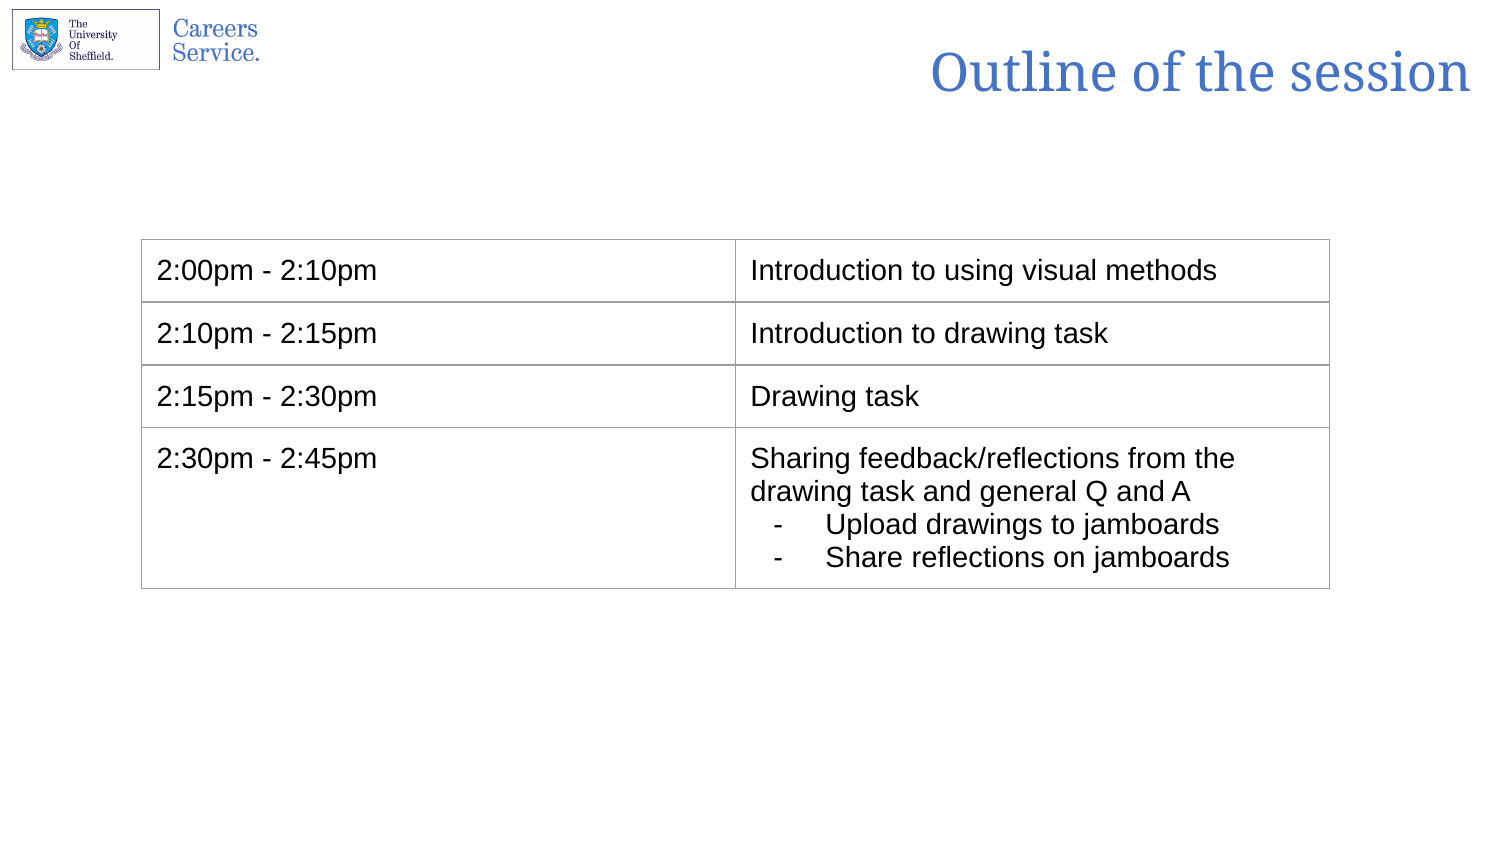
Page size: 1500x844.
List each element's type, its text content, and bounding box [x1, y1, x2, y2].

table_header 2:00pm - 2:10pm [142, 240, 735, 301]
table_header Introduction to using visual methods [736, 240, 1329, 301]
picture [12, 9, 259, 70]
table_cell 2:30pm - 2:45pm [142, 428, 735, 588]
title Outline of the session [403, 23, 1487, 118]
table_cell 2:15pm - 2:30pm [142, 366, 735, 427]
table_cell Introduction to drawing task [736, 303, 1329, 364]
table_cell Sharing feedback/reflections from the drawing task and general Q and A Upload drawings to jamboards Share reflections on jamboards [736, 428, 1329, 588]
table_cell 2:10pm - 2:15pm [142, 303, 735, 364]
table_cell Drawing task [736, 366, 1329, 427]
